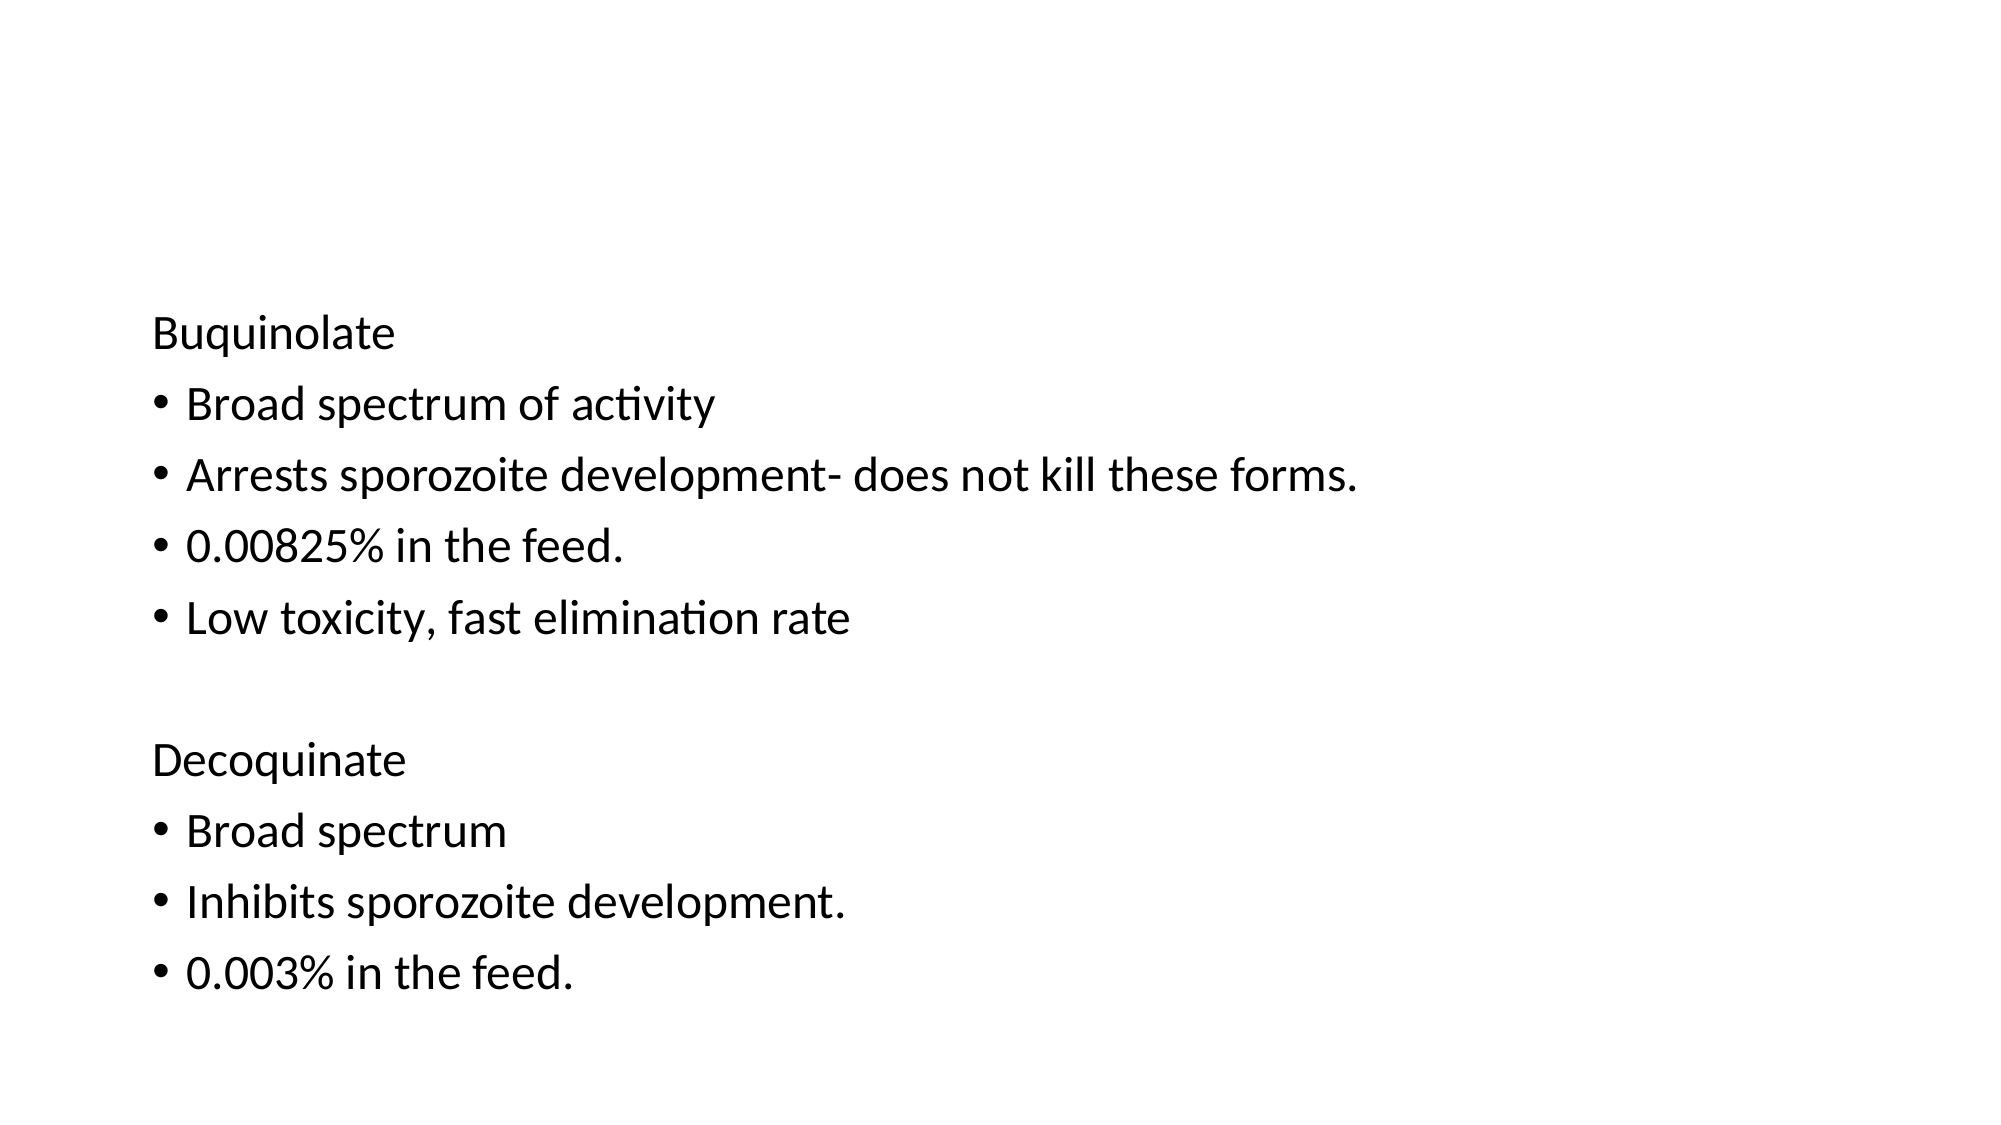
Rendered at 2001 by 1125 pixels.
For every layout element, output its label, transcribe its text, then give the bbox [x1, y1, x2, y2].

list Buquinolate Broad spectrum of activity Arrests sporozoite development- does not kill these forms. 0.00825% in the feed. Low toxicity, fast elimination rate Decoquinate Broad spectrum Inhibits sporozoite development. 0.003% in the feed. [137, 299, 1863, 1014]
